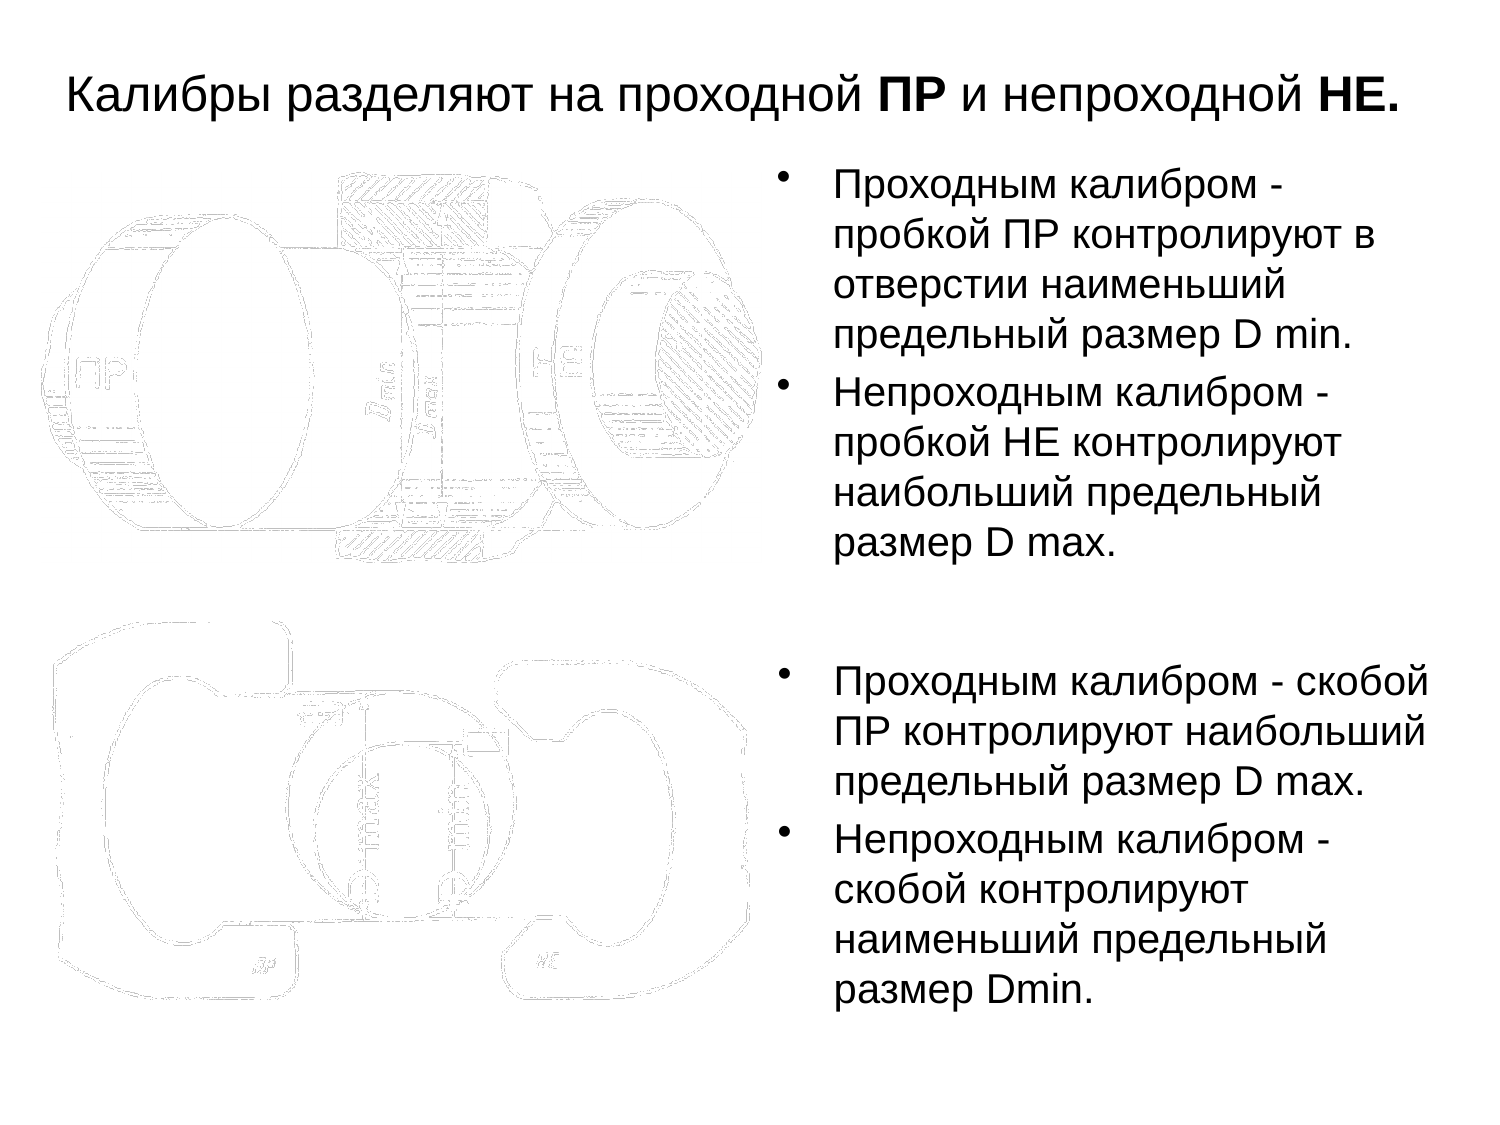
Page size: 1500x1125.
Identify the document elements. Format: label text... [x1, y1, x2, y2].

title Калибры разделяют на проходной ПР и непроходной НЕ. [41, 45, 1425, 138]
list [52, 621, 750, 1000]
list Проходным калибром - скобой ПР контролируют наибольший предельный размер D max. Непроходным калибром - скобой контролируют наименьший предельный размер Dmin. [762, 646, 1459, 1005]
list Проходным калибром - пробкой ПР контролируют в отверстии наименьший предельный размер D min. Непроходным калибром - пробкой НЕ контролируют наибольший предельный размер D max. [761, 148, 1425, 586]
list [41, 172, 762, 563]
